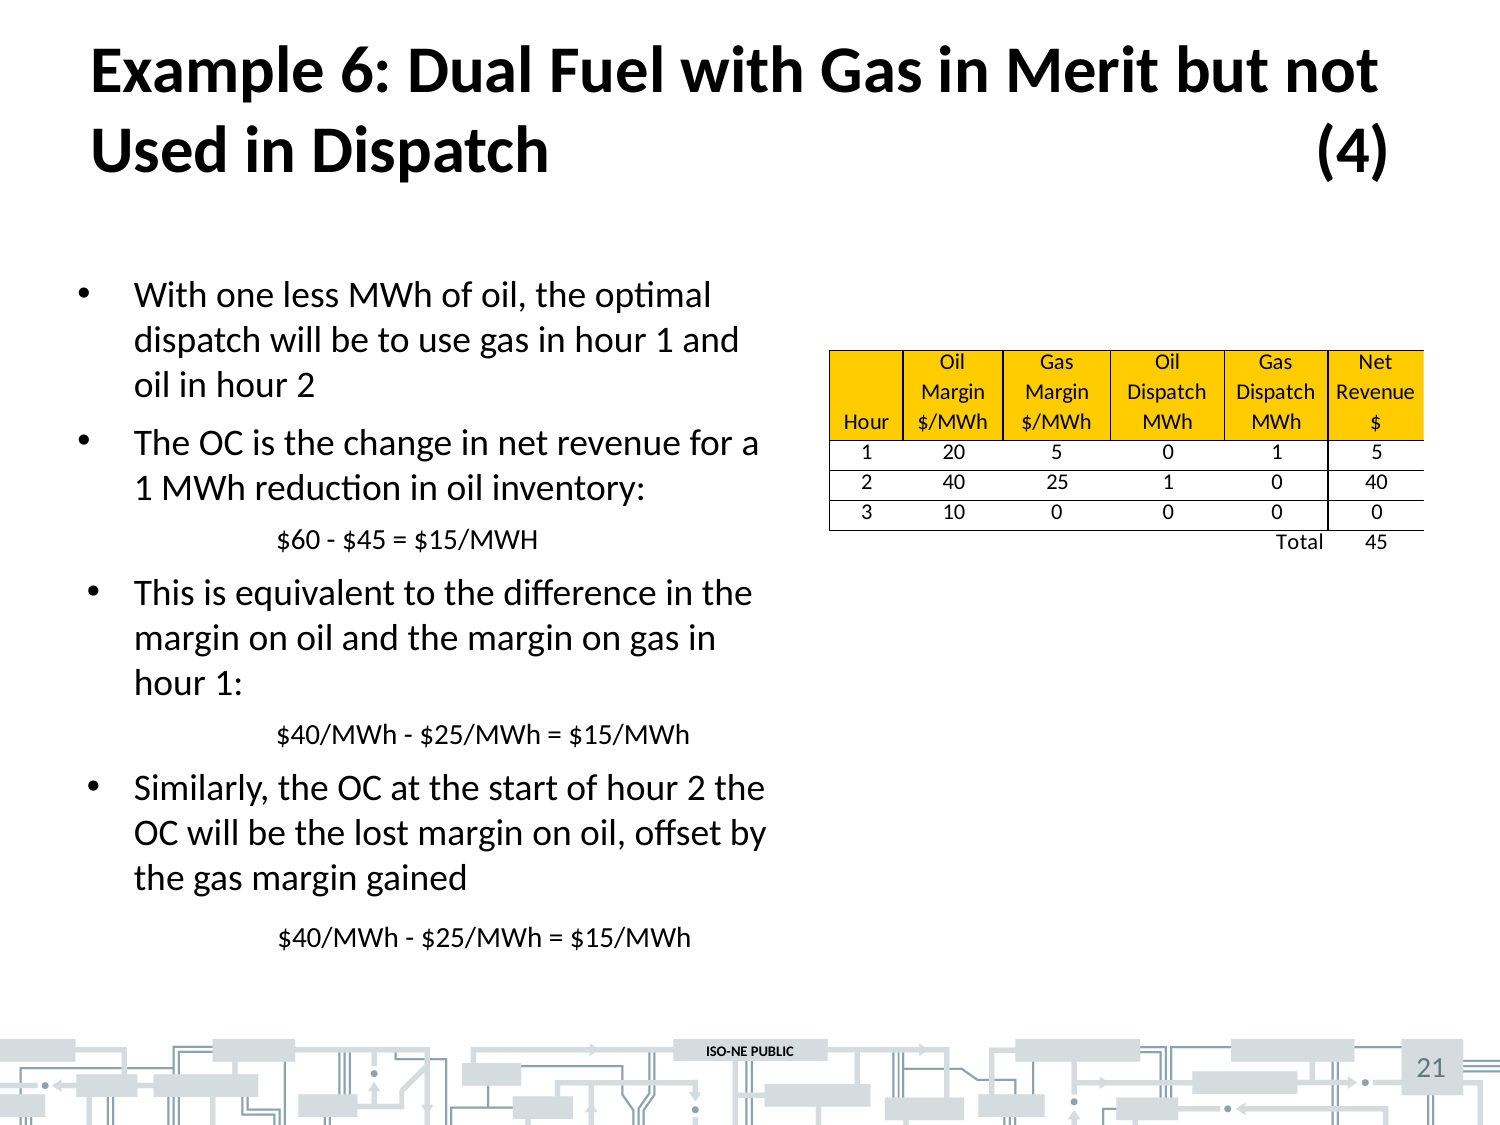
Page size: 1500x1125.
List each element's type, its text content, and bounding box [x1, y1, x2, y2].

picture [828, 349, 1426, 562]
slide_number 21 [1400, 1044, 1463, 1088]
picture [0, 1031, 1500, 1125]
title Example 6: Dual Fuel with Gas in Merit but not Used in Dispatch (4) [75, 12, 1425, 200]
list With one less MWh of oil, the optimal dispatch will be to use gas in hour 1 and oil in hour 2 The OC is the change in net revenue for a 1 MWh reduction in oil inventory: $60 - $45 = $15/MWH This is equivalent to the difference in the margin on oil and the margin on gas in hour 1: $40/MWh - $25/MWh = $15/MWh Similarly, the OC at the start of hour 2 the OC will be the lost margin on oil, offset by the gas margin gained $40/MWh - $25/MWh = $15/MWh [62, 262, 800, 1020]
